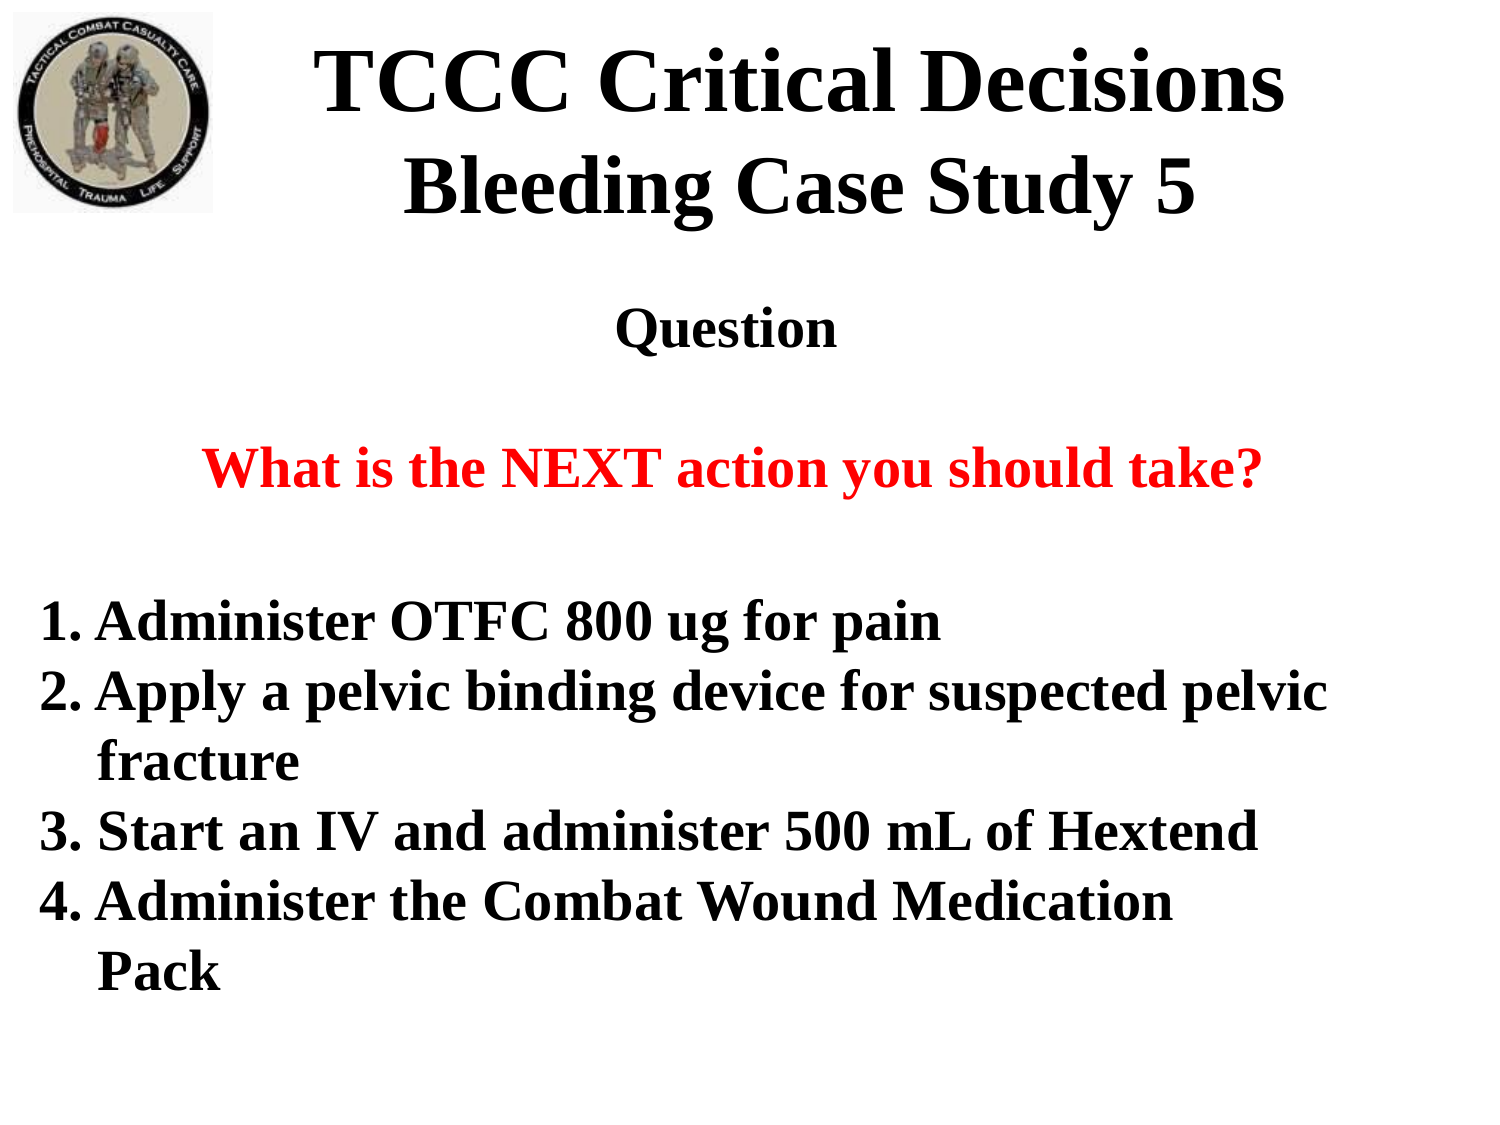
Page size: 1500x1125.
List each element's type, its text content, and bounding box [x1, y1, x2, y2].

picture [13, 12, 213, 213]
text_box 1. Administer OTFC 800 ug for pain 2. Apply a pelvic binding device for suspected pelvic fracture 3. Start an IV and administer 500 mL of Hextend 4. Administer the Combat Wound Medication Pack [24, 574, 1425, 1010]
text_box Question What is the NEXT action you should take? [24, 282, 1442, 602]
text_box TCCC Critical Decisions Bleeding Case Study 5 [298, 12, 1303, 238]
